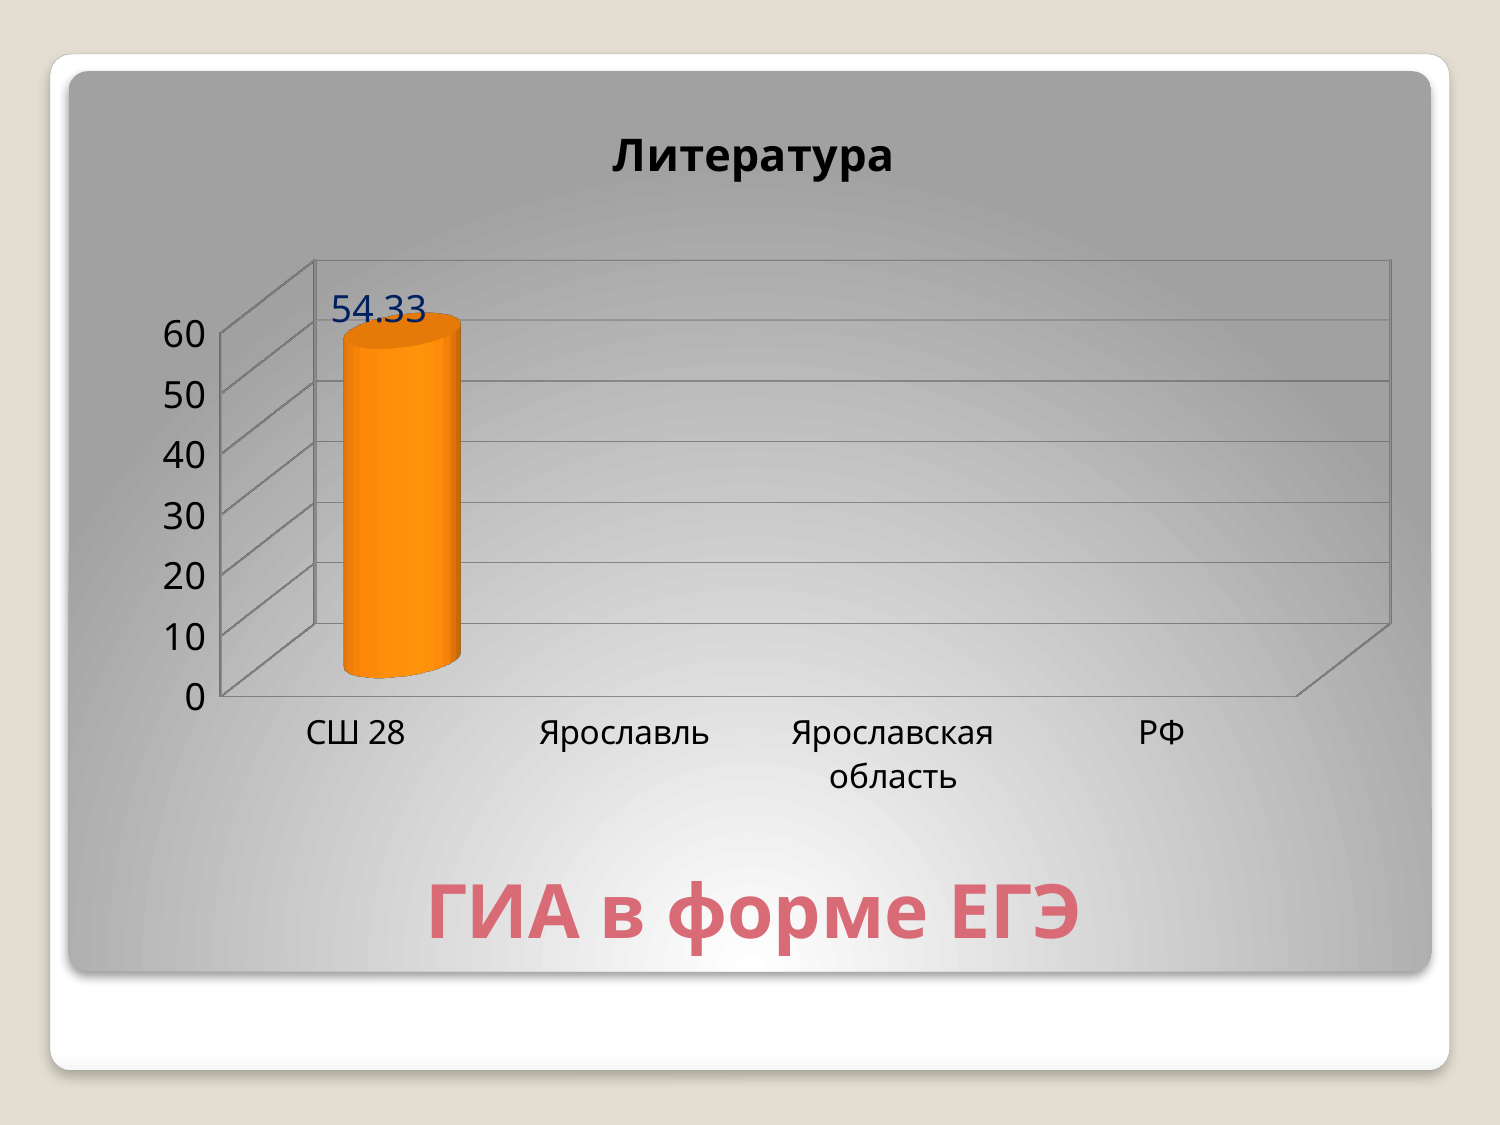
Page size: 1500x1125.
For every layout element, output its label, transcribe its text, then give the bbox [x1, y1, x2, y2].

chart [82, 86, 1426, 833]
title ГИА в форме ЕГЭ [82, 843, 1425, 961]
